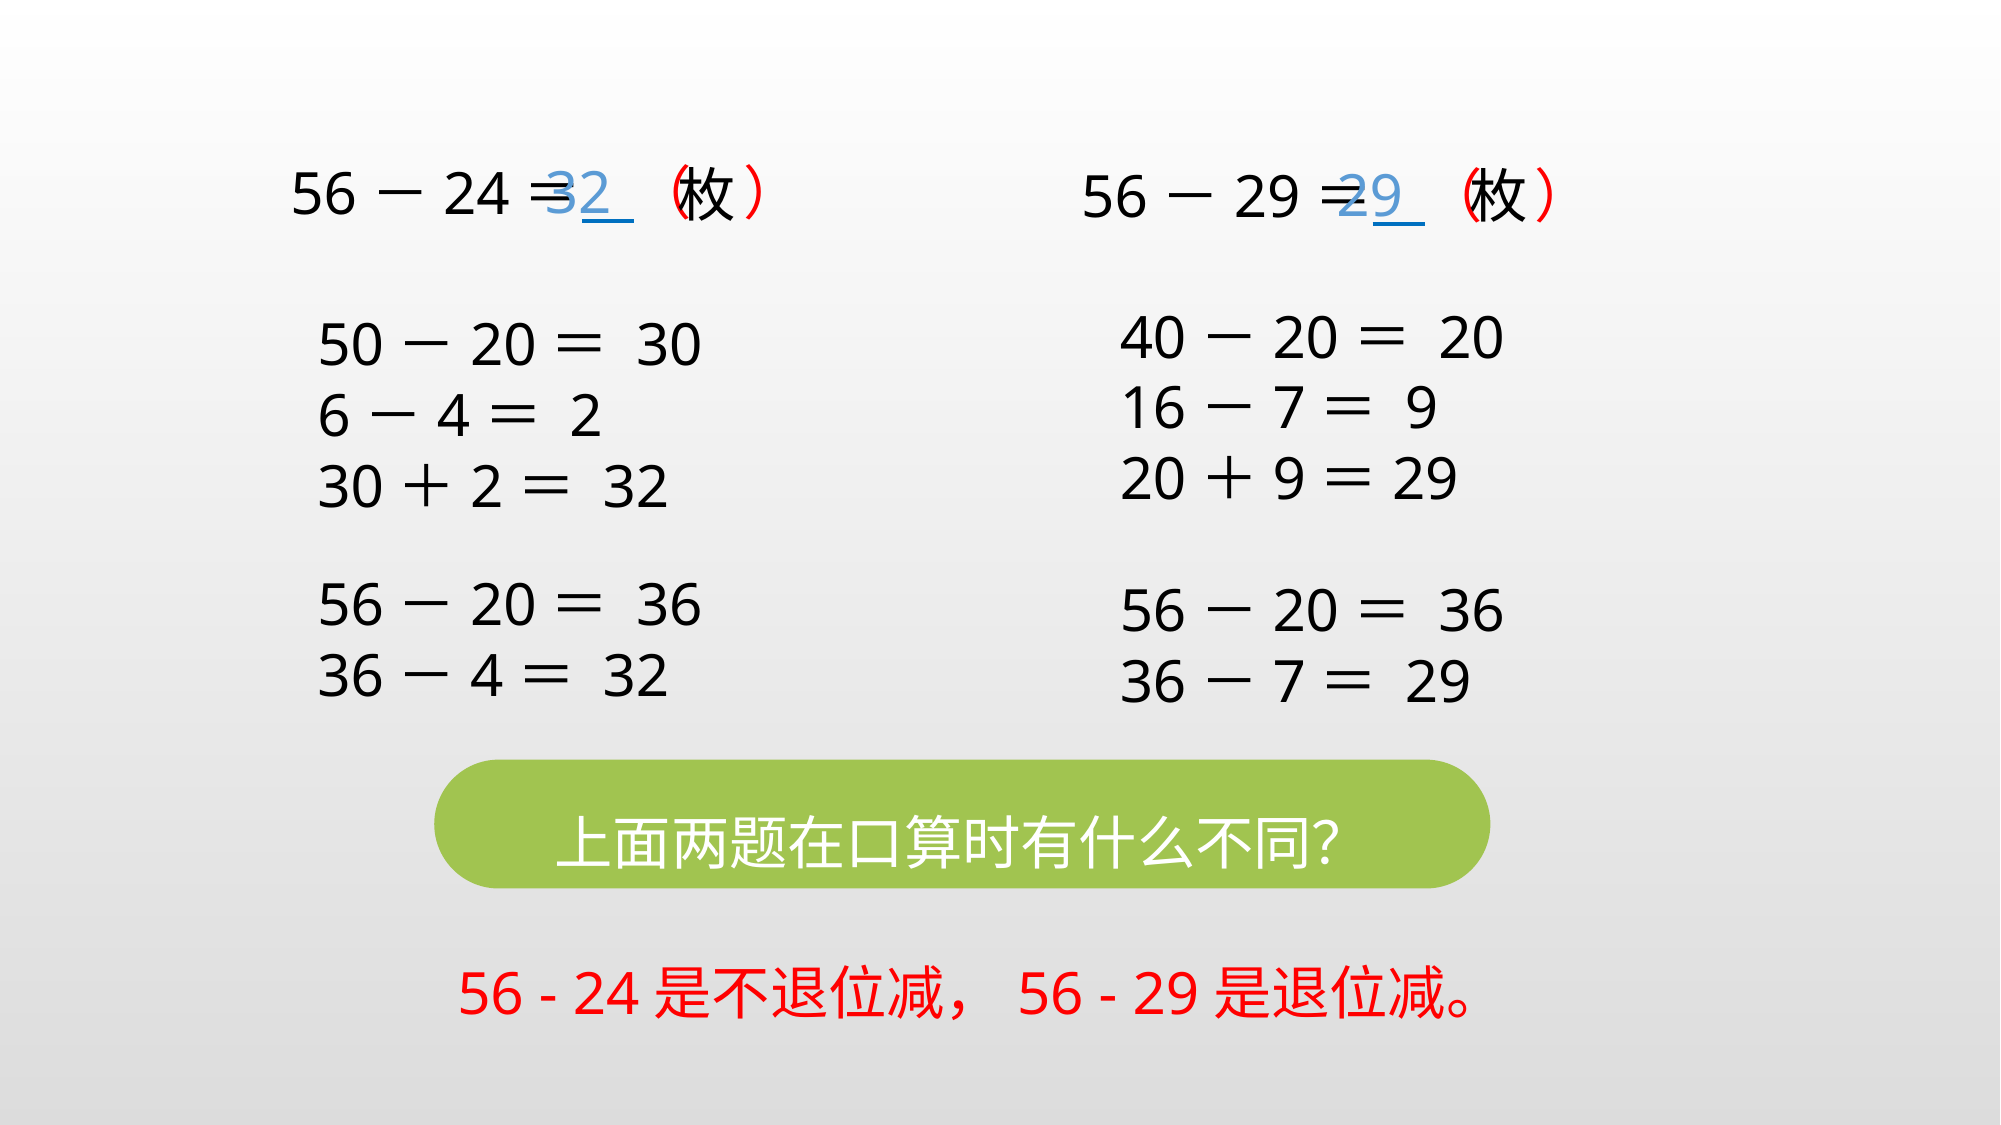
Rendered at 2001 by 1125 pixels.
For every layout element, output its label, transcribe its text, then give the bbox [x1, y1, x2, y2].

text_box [275, 148, 938, 237]
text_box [1105, 257, 1531, 520]
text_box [302, 525, 728, 717]
text_box 56 - 24是不退位减，56 - 29是退位减。 [442, 948, 1520, 1034]
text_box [1105, 530, 1531, 723]
text_box 上面两题在口算时有什么不同？ [433, 758, 1492, 890]
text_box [302, 265, 728, 525]
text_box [1066, 150, 1728, 238]
